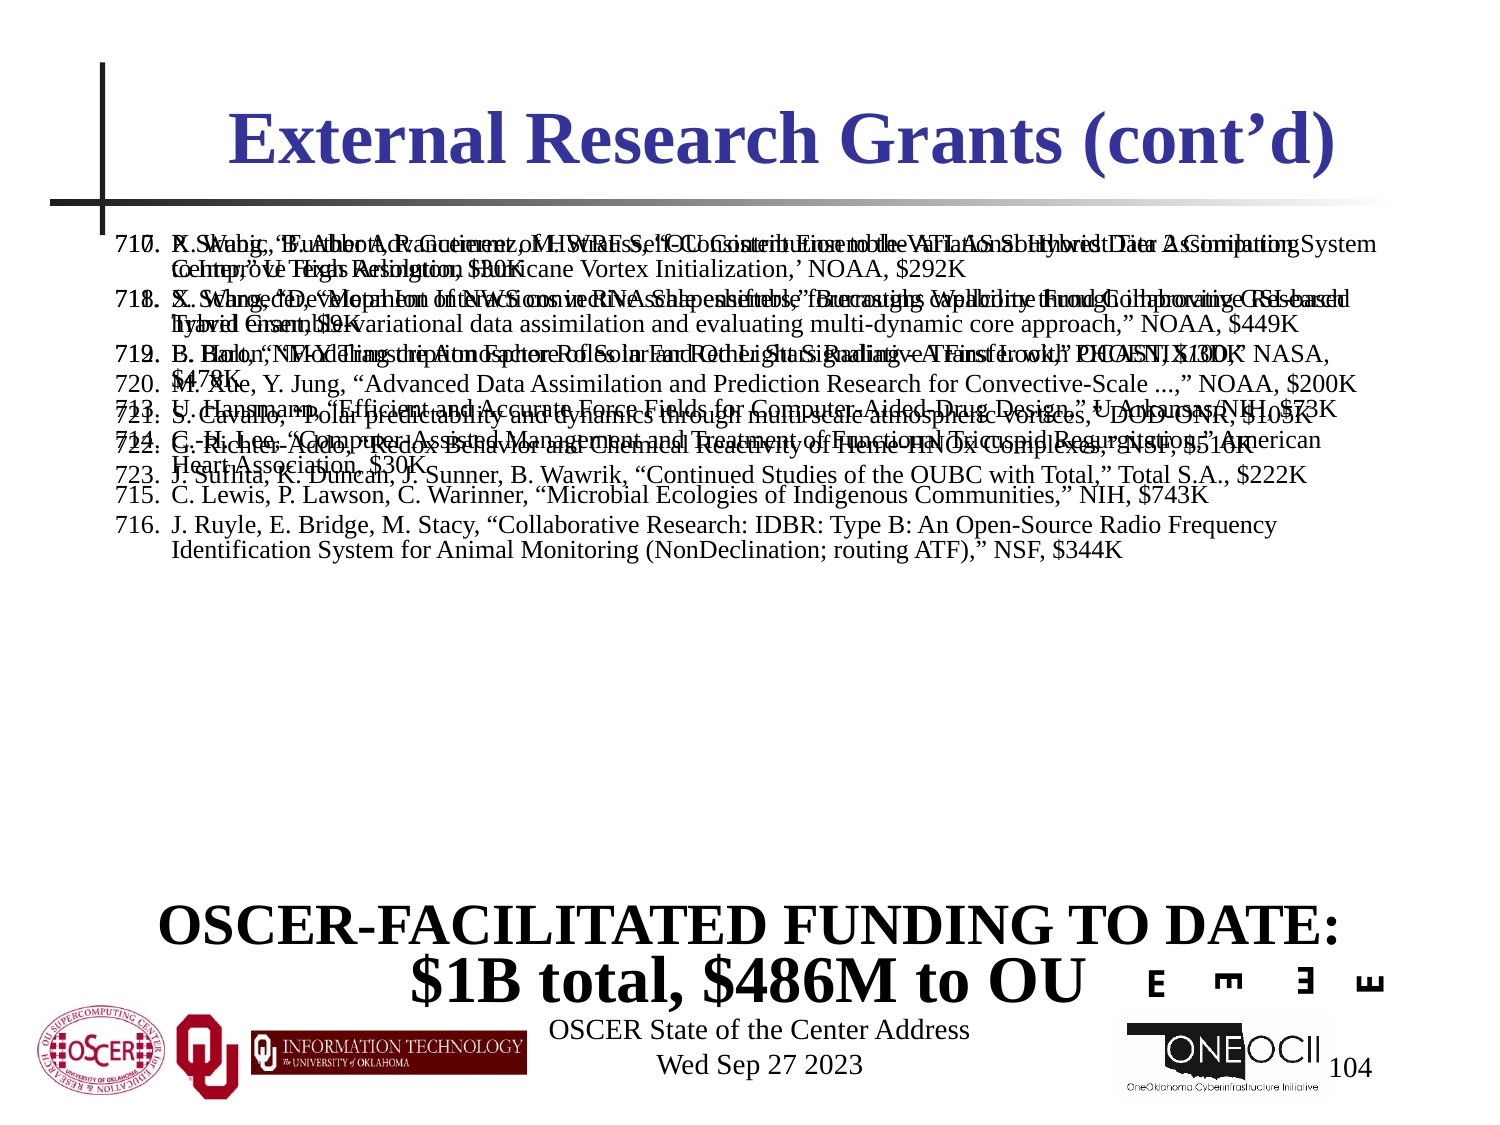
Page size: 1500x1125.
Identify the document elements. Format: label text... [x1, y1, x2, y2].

picture [37, 1005, 165, 1095]
footer OSCER State of the Center Address Wed Sep 27 2023 [431, 1018, 1088, 1088]
picture [174, 1018, 240, 1102]
list X. Wang, “Further Advancement of HWRF Self-Consistent Ensemble-Variational Hybrid Data Assimilation System to Improve High Resolution Hurricane Vortex Initialization,’ NOAA, $292K X. Wang, “Development of NWS convective scale ensemble forecasting capability through improving GSI-based hybrid ensemble-variational data assimilation and evaluating multi-dynamic core approach,” NOAA, $449K B. Holt, “NF-Y Transcription Factor Roles in Far Red Light Signaling - A First Look,” OCAST, $100K M. Xue, Y. Jung, “Advanced Data Assimilation and Prediction Research for Convective-Scale ...,” NOAA, $200K S. Cavallo, “Polar predictability and dynamics through multi-scale atmospheric vortices,” DOD-ONR, $105K G. Richter-Addo, “Redox Behavior and Chemical Reactivity of Heme-HNOx Complexes,” NSF, $516K J. Suflita, K. Duncan, J. Sunner, B. Wawrik, “Continued Studies of the OUBC with Total,” Total S.A., $222K [99, 224, 1401, 886]
slide_number 104 [1174, 1026, 1388, 1091]
picture [1112, 1018, 1336, 1102]
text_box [1124, 949, 1399, 1017]
text_box OSCER-FACILITATED FUNDING TO DATE: $1B total, $486M to OU [74, 886, 1425, 1018]
picture [247, 1028, 431, 1078]
title External Research Grants (cont’d) [124, 74, 1442, 187]
